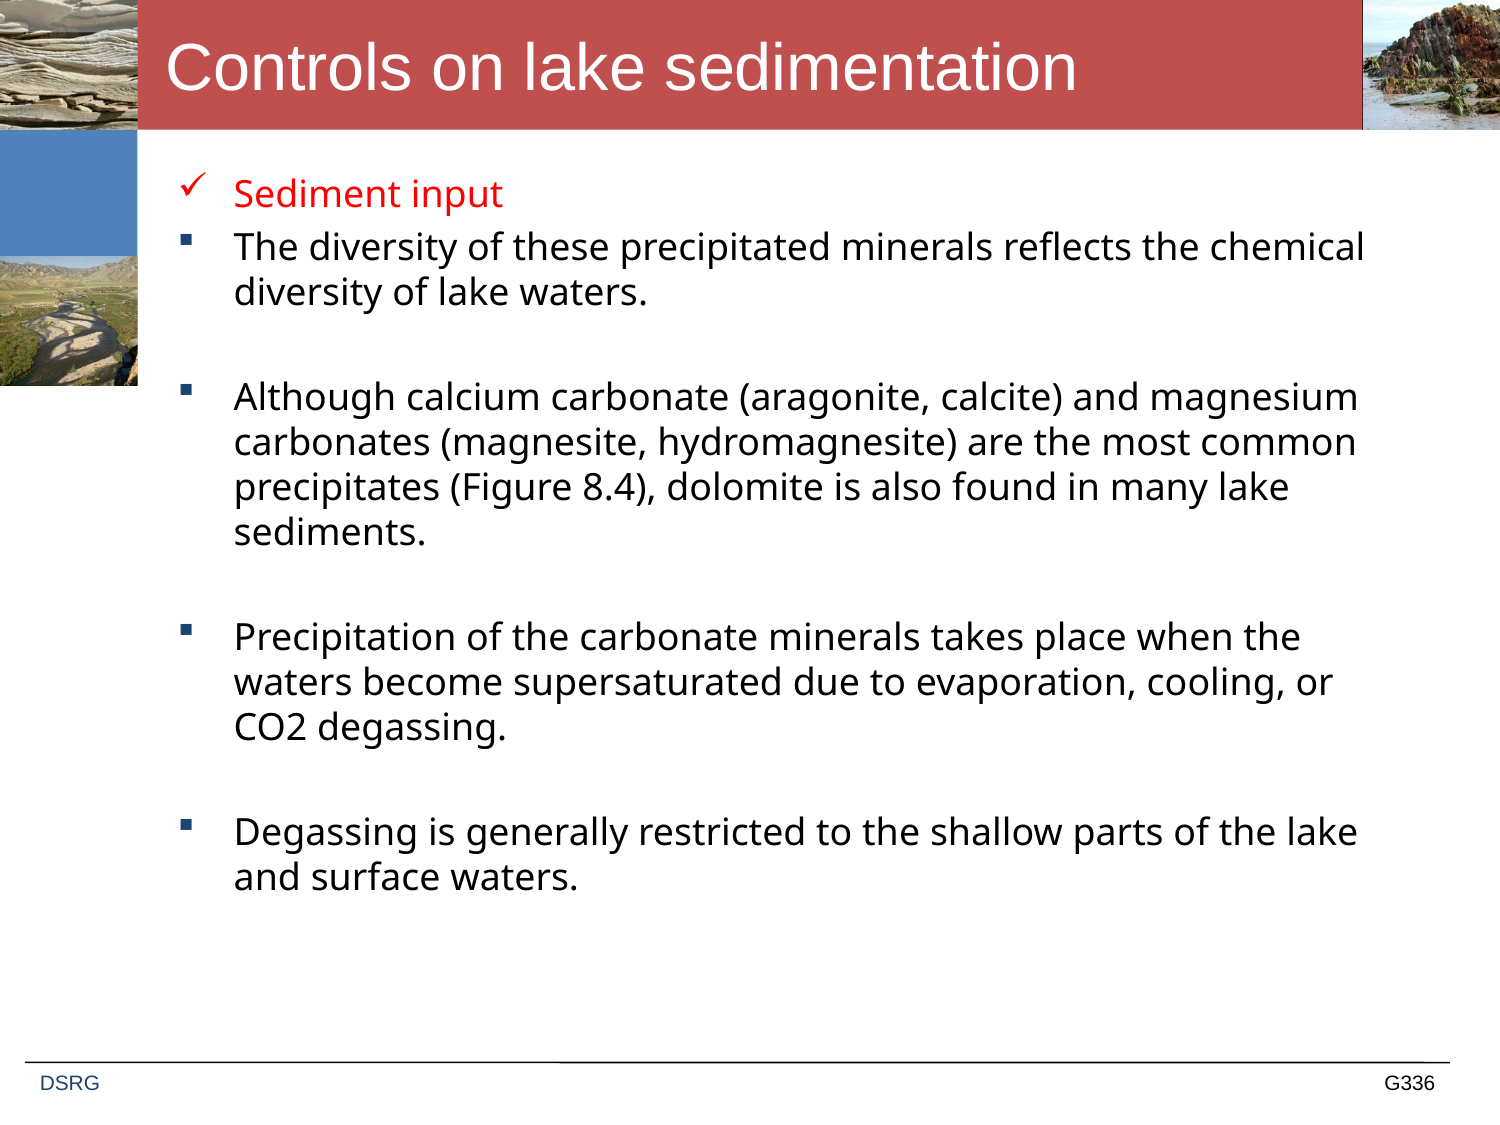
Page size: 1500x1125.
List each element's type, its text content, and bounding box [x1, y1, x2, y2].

title Controls on lake sedimentation [150, 17, 1350, 111]
list Sediment input The diversity of these precipitated minerals reflects the chemical diversity of lake waters. Although calcium carbonate (aragonite, calcite) and magnesium carbonates (magnesite, hydromagnesite) are the most common precipitates (Figure 8.4), dolomite is also found in many lake sediments. Precipitation of the carbonate minerals takes place when the waters become supersaturated due to evaporation, cooling, or CO2 degassing. Degassing is generally restricted to the shallow parts of the lake and surface waters. [162, 162, 1425, 1005]
picture [0, 0, 138, 130]
footer DSRG [24, 1062, 500, 1125]
picture [1362, 0, 1500, 130]
picture [0, 256, 138, 386]
slide_number G336 [1100, 1062, 1450, 1103]
